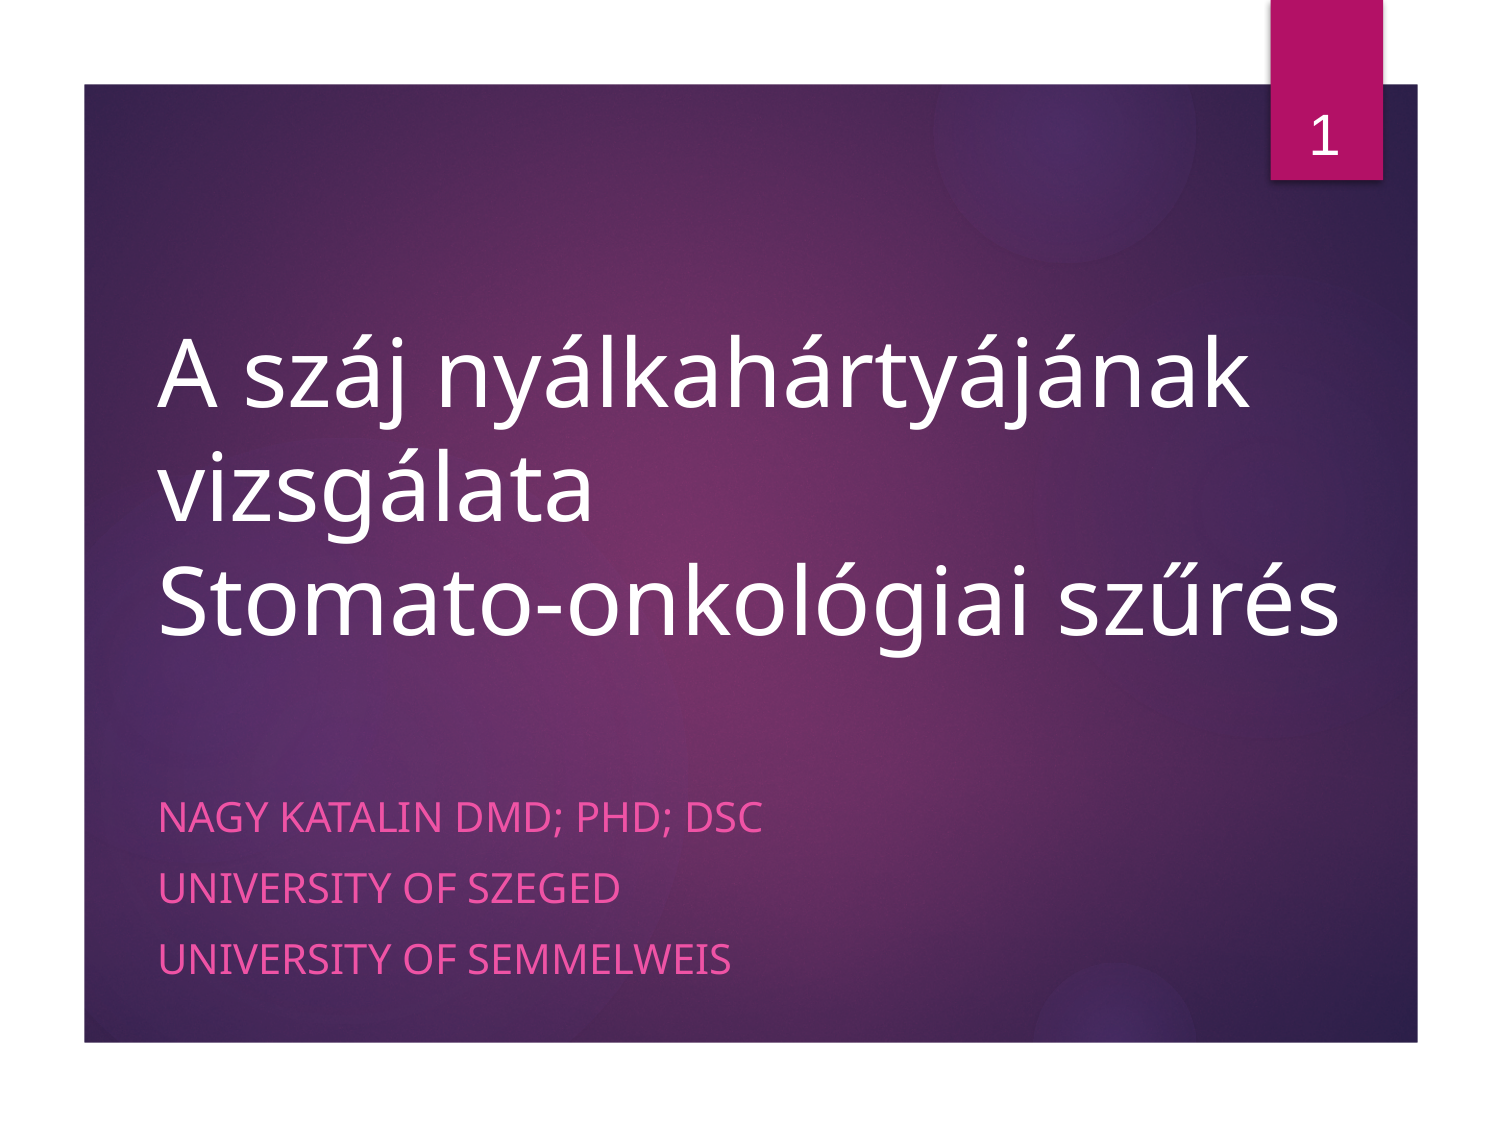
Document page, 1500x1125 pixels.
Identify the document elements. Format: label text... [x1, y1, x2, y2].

subtitle Nagy Katalin DMD; PhD; Dsc University of szeged University of semmelweis [142, 783, 1113, 925]
slide_number 1 [1259, 48, 1390, 175]
title A száj nyálkahártyájának vizsgálata Stomato-onkológiai szűrés [142, 267, 1365, 662]
